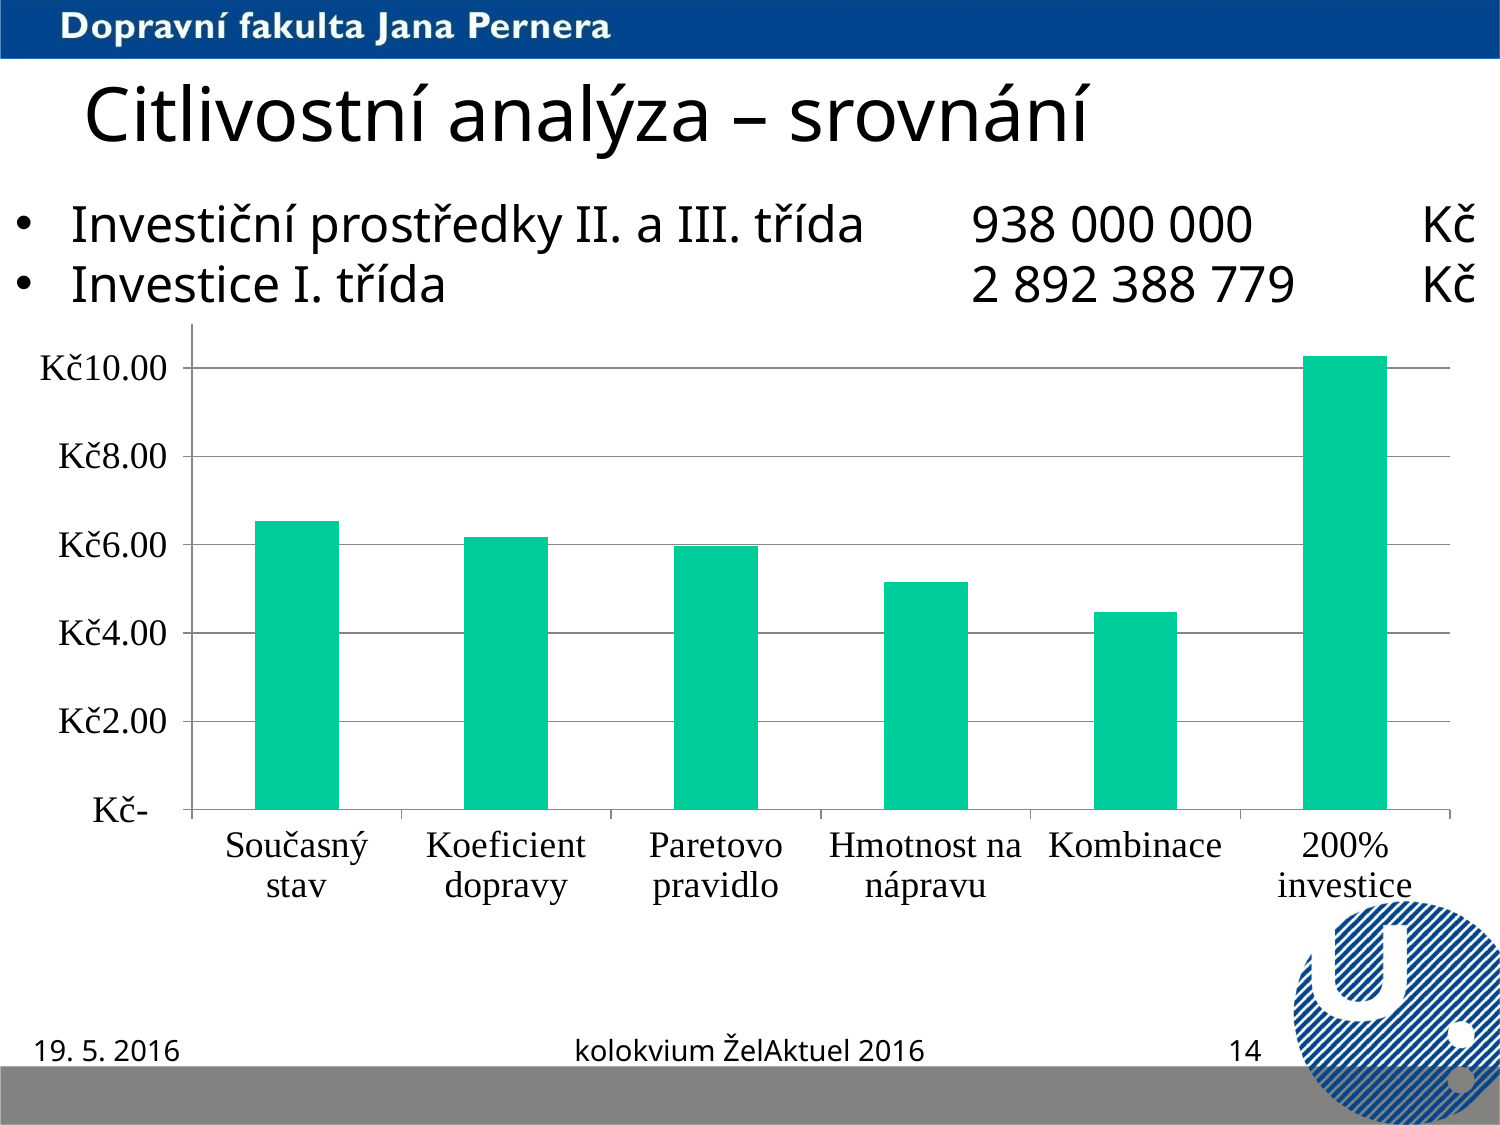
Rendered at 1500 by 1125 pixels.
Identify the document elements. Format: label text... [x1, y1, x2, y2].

text_box Investiční prostředky II. a III. třída 938 000 000 Kč Investice I. třída 2 892 388 779 Kč [0, 184, 1500, 320]
picture [0, 900, 1500, 1125]
chart [0, 311, 1480, 919]
picture [0, 0, 1500, 60]
text_box Citlivostní analýza – srovnání [68, 67, 1500, 164]
